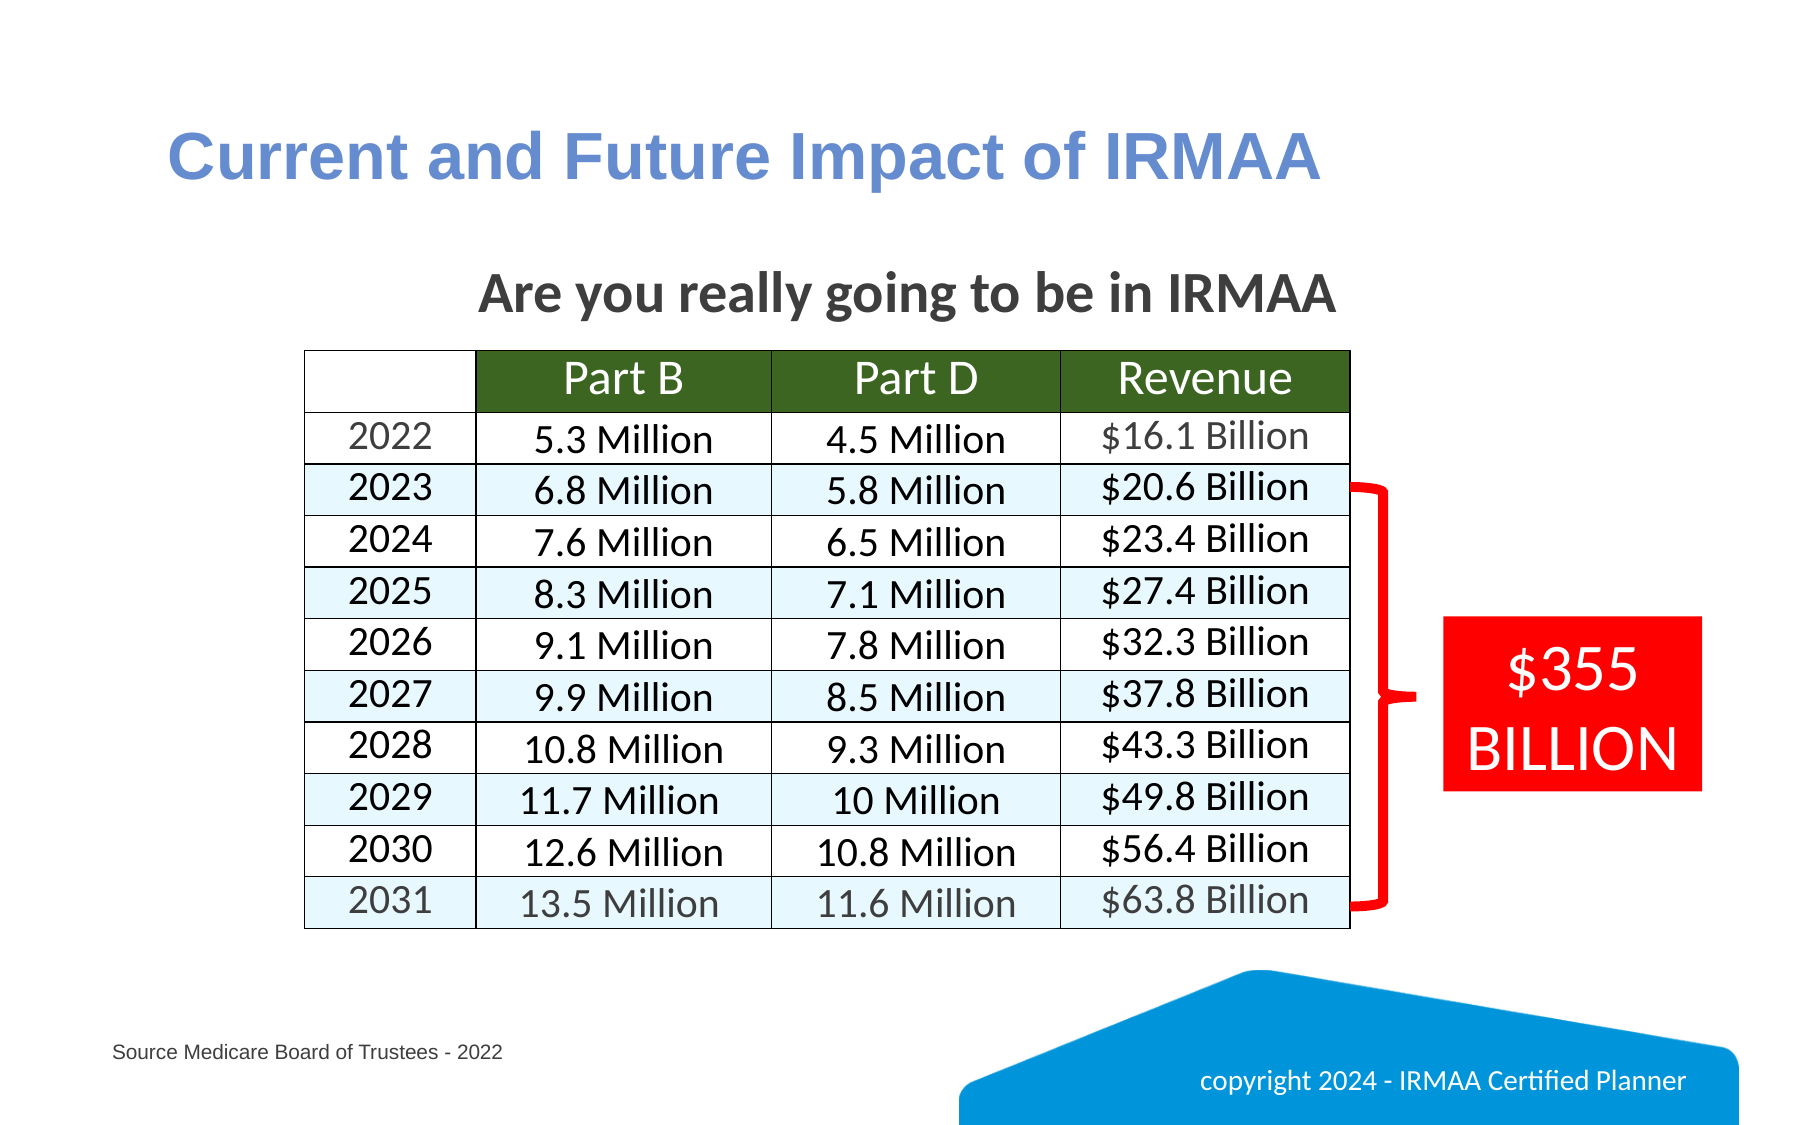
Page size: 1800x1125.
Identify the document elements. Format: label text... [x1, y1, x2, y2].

table_cell 2026 [305, 619, 475, 670]
table_cell $20.6 Billion [1061, 465, 1349, 515]
table_cell 2030 [305, 826, 475, 876]
table_cell 7.6 Million [477, 516, 771, 566]
table_cell $16.1 Billion [1061, 413, 1349, 463]
table_cell 11.6 Million [772, 877, 1060, 928]
table_cell $37.8 Billion [1061, 671, 1349, 721]
table_cell 10.8 Million [772, 826, 1060, 876]
table_header Part B [477, 351, 771, 412]
table_cell $56.4 Billion [1061, 826, 1349, 876]
text_box Are you really going to be in IRMAA [307, 255, 1508, 332]
table_cell $32.3 Billion [1061, 619, 1349, 670]
text_box $355 BILLION [1443, 616, 1703, 792]
table_cell 9.3 Million [772, 723, 1060, 773]
table_cell 5.3 Million [477, 413, 771, 463]
table_cell 12.6 Million [477, 826, 771, 876]
table_cell 9.9 Million [477, 671, 771, 721]
table_cell $27.4 Billion [1061, 568, 1349, 618]
table_cell 2028 [305, 723, 475, 773]
table_cell 13.5 Million [477, 877, 771, 928]
table_cell $63.8 Billion [1061, 877, 1349, 928]
table_cell 6.5 Million [772, 516, 1060, 566]
table_cell 4.5 Million [772, 413, 1060, 463]
table_cell 2031 [305, 877, 475, 928]
table_header Part D [772, 351, 1060, 412]
text_box copyright 2024 - IRMAA Certified Planner [1185, 1046, 1725, 1112]
table_cell 6.8 Million [477, 465, 771, 515]
table_cell 2025 [305, 568, 475, 618]
table_cell 9.1 Million [477, 619, 771, 670]
table_header [305, 351, 475, 412]
table_cell 2027 [305, 671, 475, 721]
table_cell 11.7 Million [477, 774, 771, 825]
table_cell $49.8 Billion [1061, 774, 1349, 825]
picture [1280, 971, 1738, 1059]
table_cell $43.3 Billion [1061, 723, 1349, 773]
text_box Source Medicare Board of Trustees - 2022 [97, 1031, 959, 1072]
table_cell 2024 [305, 516, 475, 566]
table_cell 2029 [305, 774, 475, 825]
picture [959, 971, 1244, 1094]
table_cell 8.5 Million [772, 671, 1060, 721]
table_cell 2023 [305, 465, 475, 515]
table_cell 5.8 Million [772, 465, 1060, 515]
table_header Revenue [1061, 351, 1349, 412]
table_cell 7.1 Million [772, 568, 1060, 618]
text_box [1350, 486, 1417, 907]
text_box Current and Future Impact of IRMAA [153, 105, 1436, 201]
table_cell 2022 [305, 413, 475, 463]
table_cell 10 Million [772, 774, 1060, 825]
table_cell 8.3 Million [477, 568, 771, 618]
table_cell $23.4 Billion [1061, 516, 1349, 566]
table_cell 10.8 Million [477, 723, 771, 773]
table_cell 7.8 Million [772, 619, 1060, 670]
